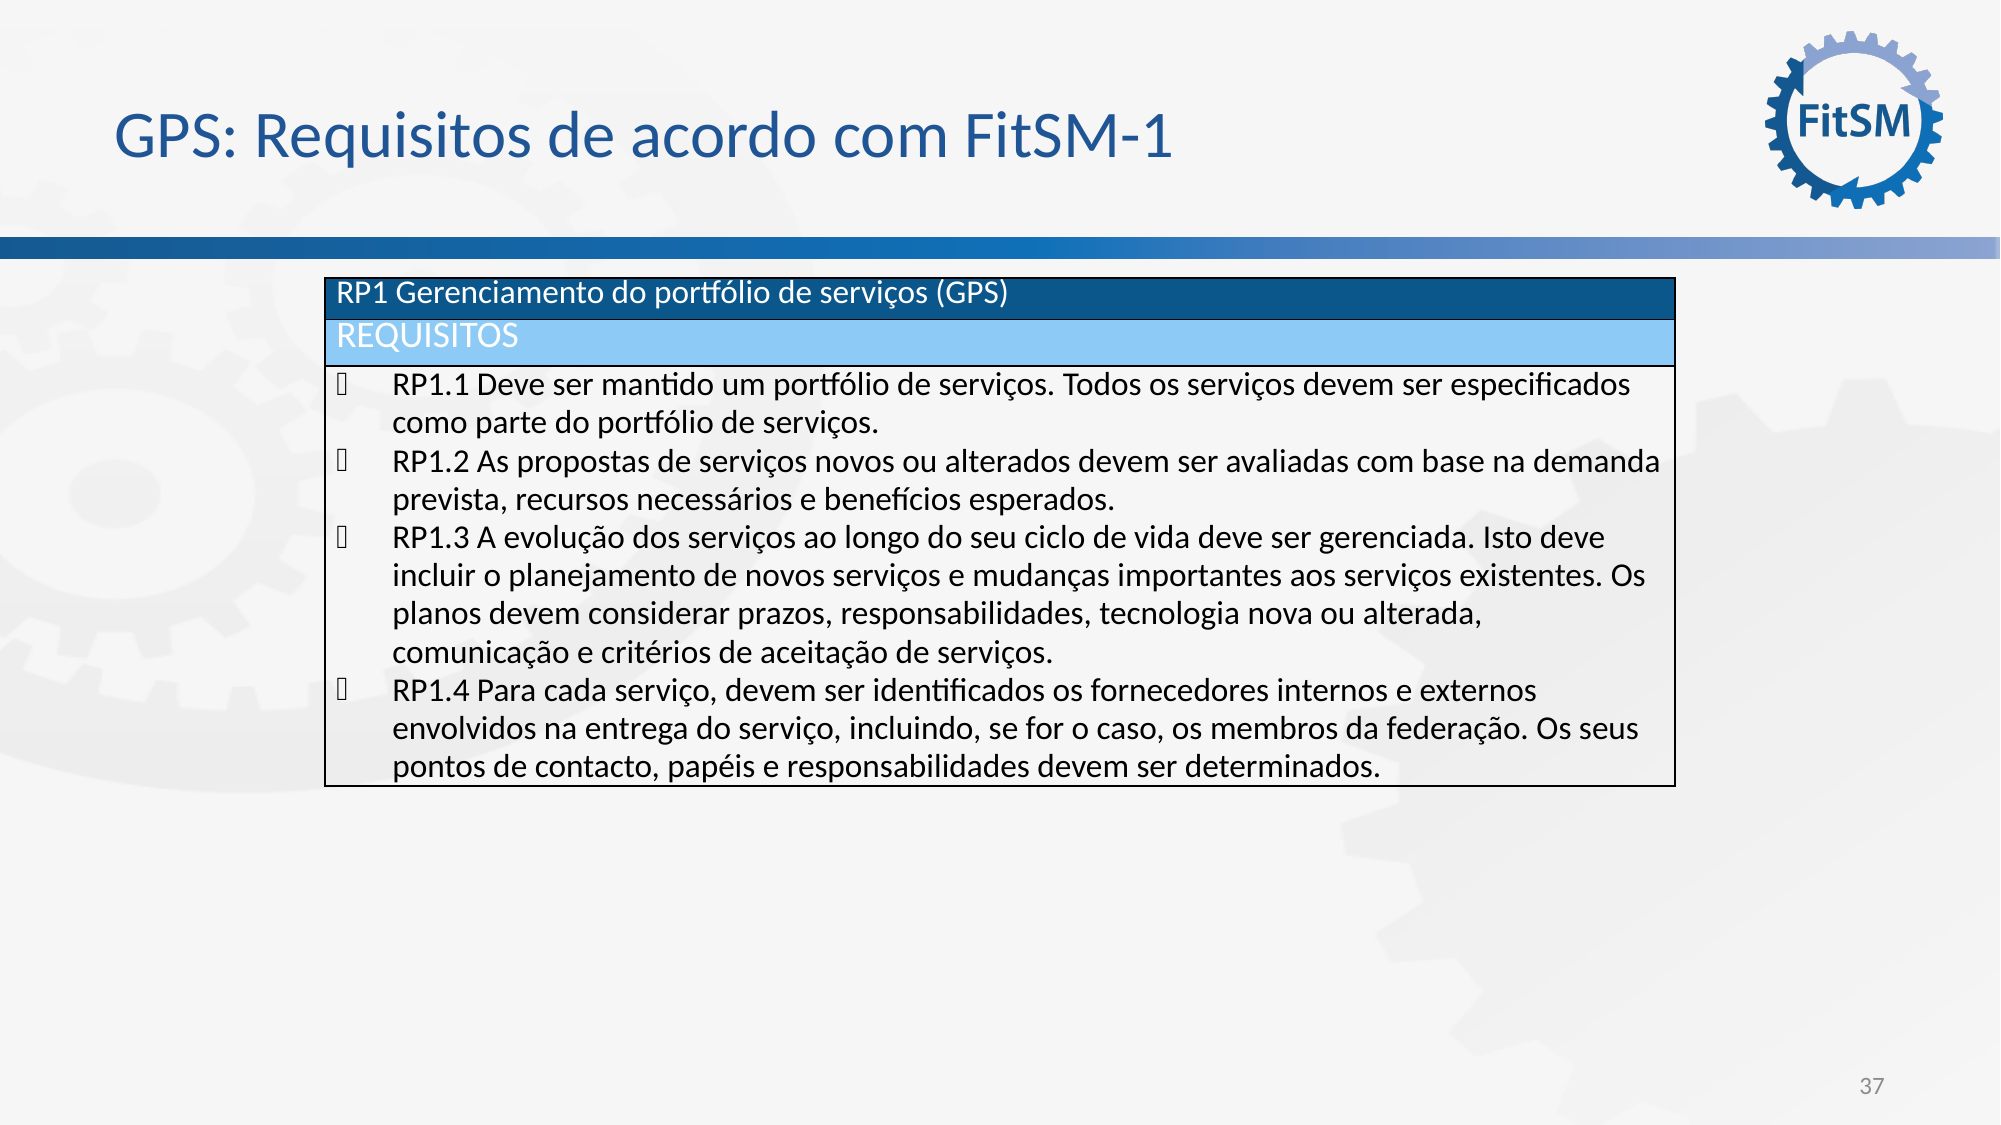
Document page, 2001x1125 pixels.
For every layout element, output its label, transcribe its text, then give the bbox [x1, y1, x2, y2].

table_header RP1 Gerenciamento do portfólio de serviços (GPS) [326, 279, 1674, 319]
table_cell Requisitos [326, 320, 1674, 365]
title GPS: Requisitos de acordo com FitSM-1 [99, 45, 1586, 217]
picture [0, 0, 2000, 1125]
table_cell RP1.1 Deve ser mantido um portfólio de serviços. Todos os serviços devem ser especificados como parte do portfólio de serviços. RP1.2 As propostas de serviços novos ou alterados devem ser avaliadas com base na demanda prevista, recursos necessários e benefícios esperados. RP1.3 A evolução dos serviços ao longo do seu ciclo de vida deve ser gerenciada. Isto deve incluir o planejamento de novos serviços e mudanças importantes aos serviços existentes. Os planos devem considerar prazos, responsabilidades, tecnologia nova ou alterada, comunicação e critérios de aceitação de serviços. RP1.4 Para cada serviço, devem ser identificados os fornecedores internos e externos envolvidos na entrega do serviço, incluindo, se for o caso, os membros da federação. Os seus pontos de contacto, papéis e responsabilidades devem ser determinados. [326, 367, 1674, 785]
slide_number 37 [1433, 1054, 1900, 1115]
